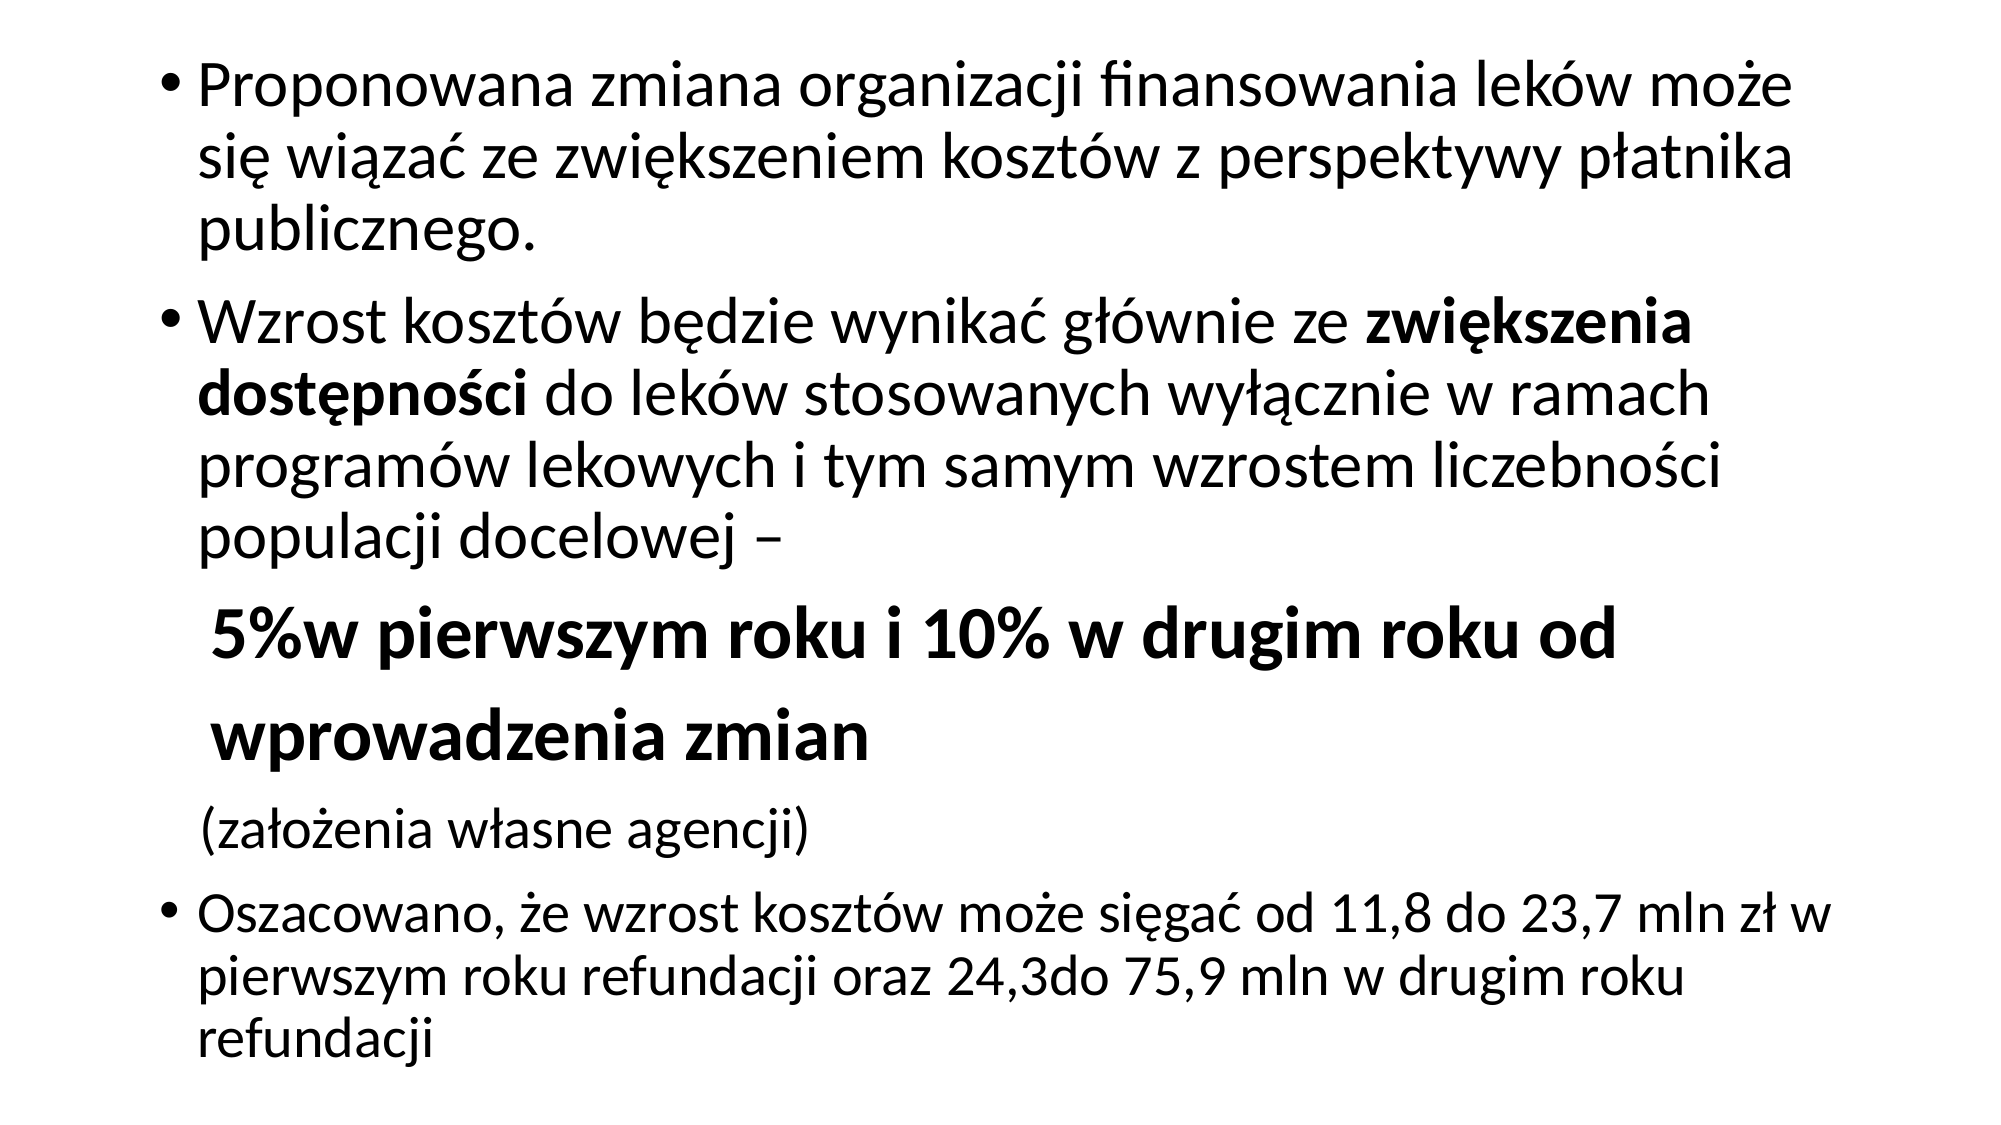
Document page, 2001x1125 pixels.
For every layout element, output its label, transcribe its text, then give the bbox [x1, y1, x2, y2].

list Proponowana zmiana organizacji finansowania leków może się wiązać ze zwiększeniem kosztów z perspektywy płatnika publicznego. Wzrost kosztów będzie wynikać głównie ze zwiększenia dostępności do leków stosowanych wyłącznie w ramach programów lekowych i tym samym wzrostem liczebności populacji docelowej – 5%w pierwszym roku i 10% w drugim roku od wprowadzenia zmian (założenia własne agencji) Oszacowano, że wzrost kosztów może sięgać od 11,8 do 23,7 mln zł w pierwszym roku refundacji oraz 24,3do 75,9 mln w drugim roku refundacji [144, 41, 1870, 1125]
